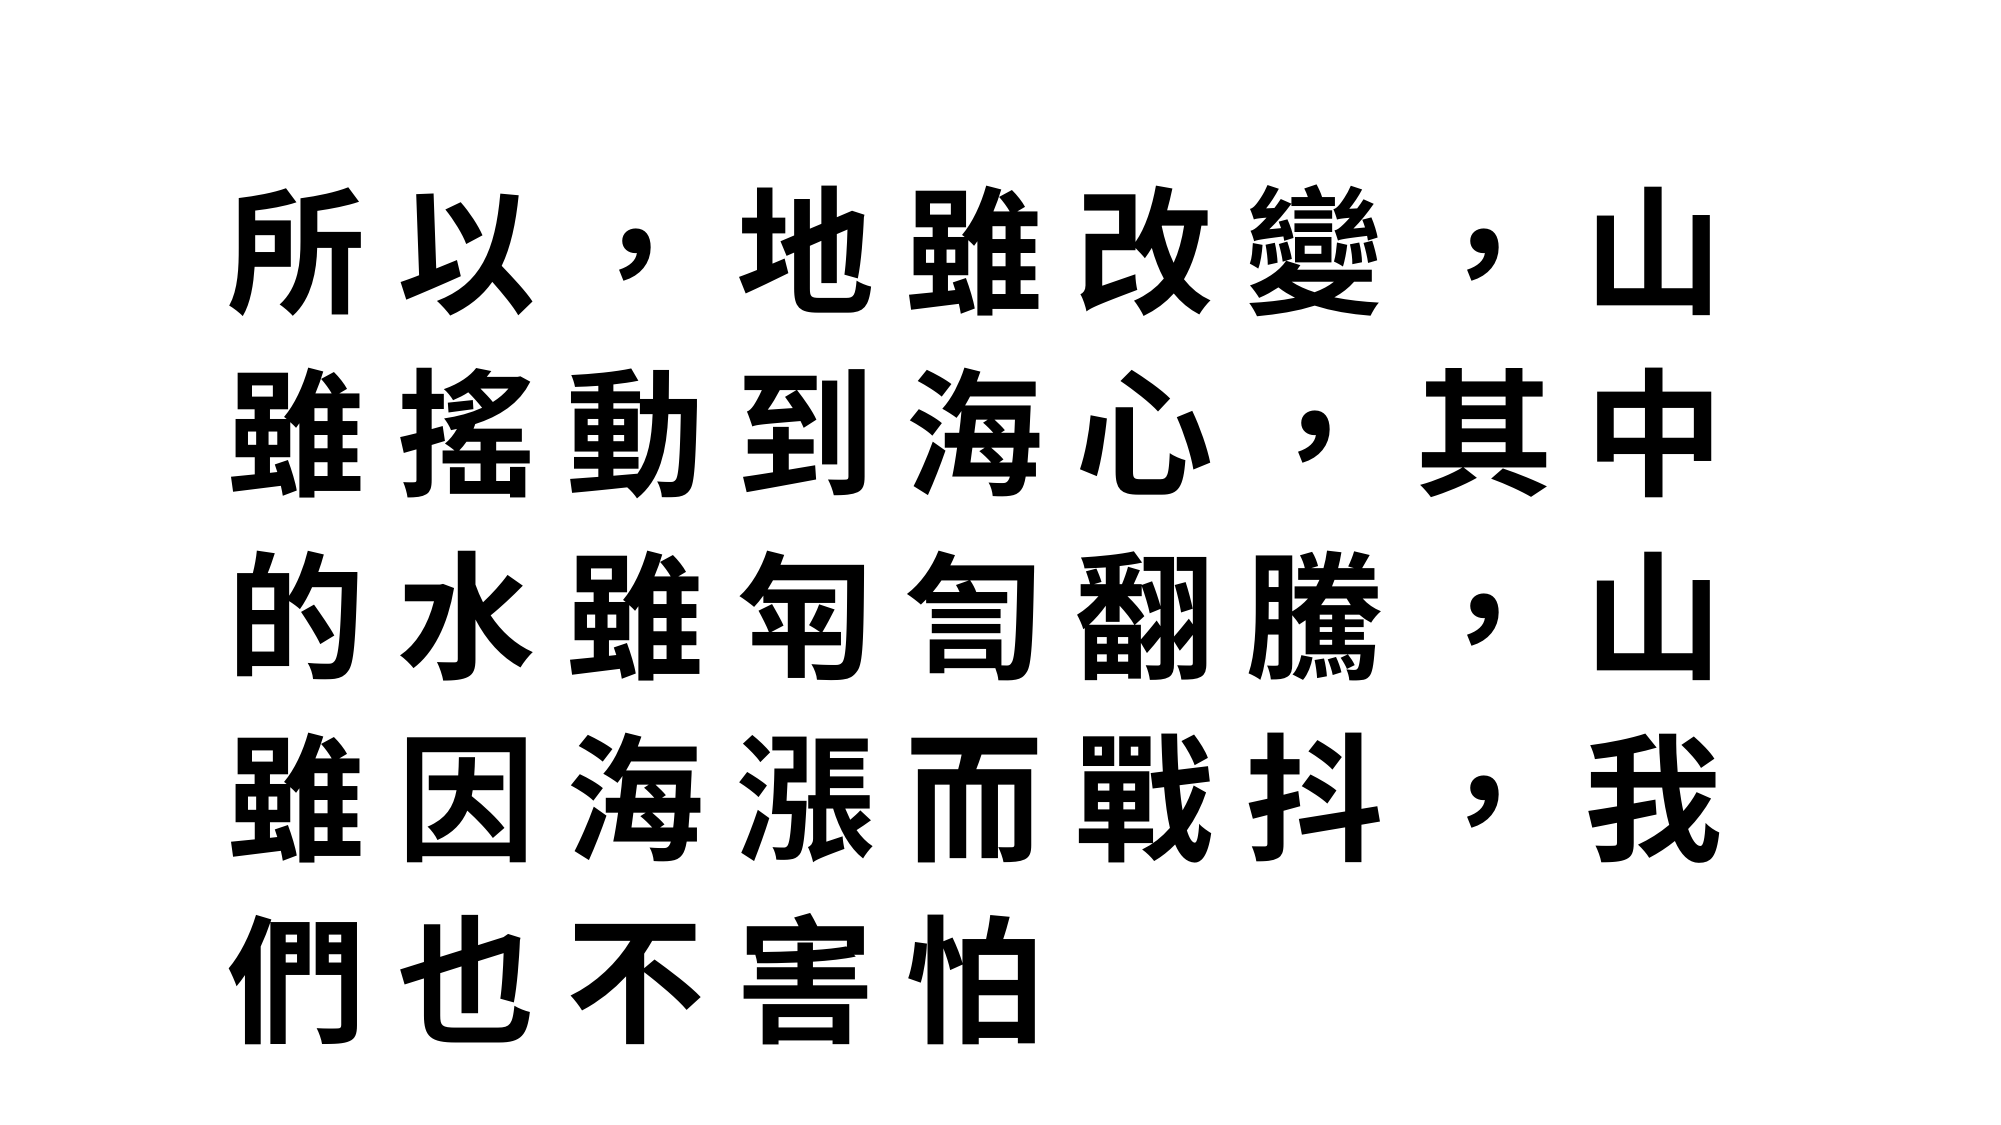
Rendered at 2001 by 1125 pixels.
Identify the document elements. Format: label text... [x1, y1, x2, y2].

list 所 以 ， 地 雖 改 變 ， 山 雖 搖 動 到 海 心 ， 其 中 的 水 雖 匉 訇 翻 騰 ， 山 雖 因 海 漲 而 戰 抖 ， 我 們 也 不 害 怕 [137, 141, 1863, 1083]
